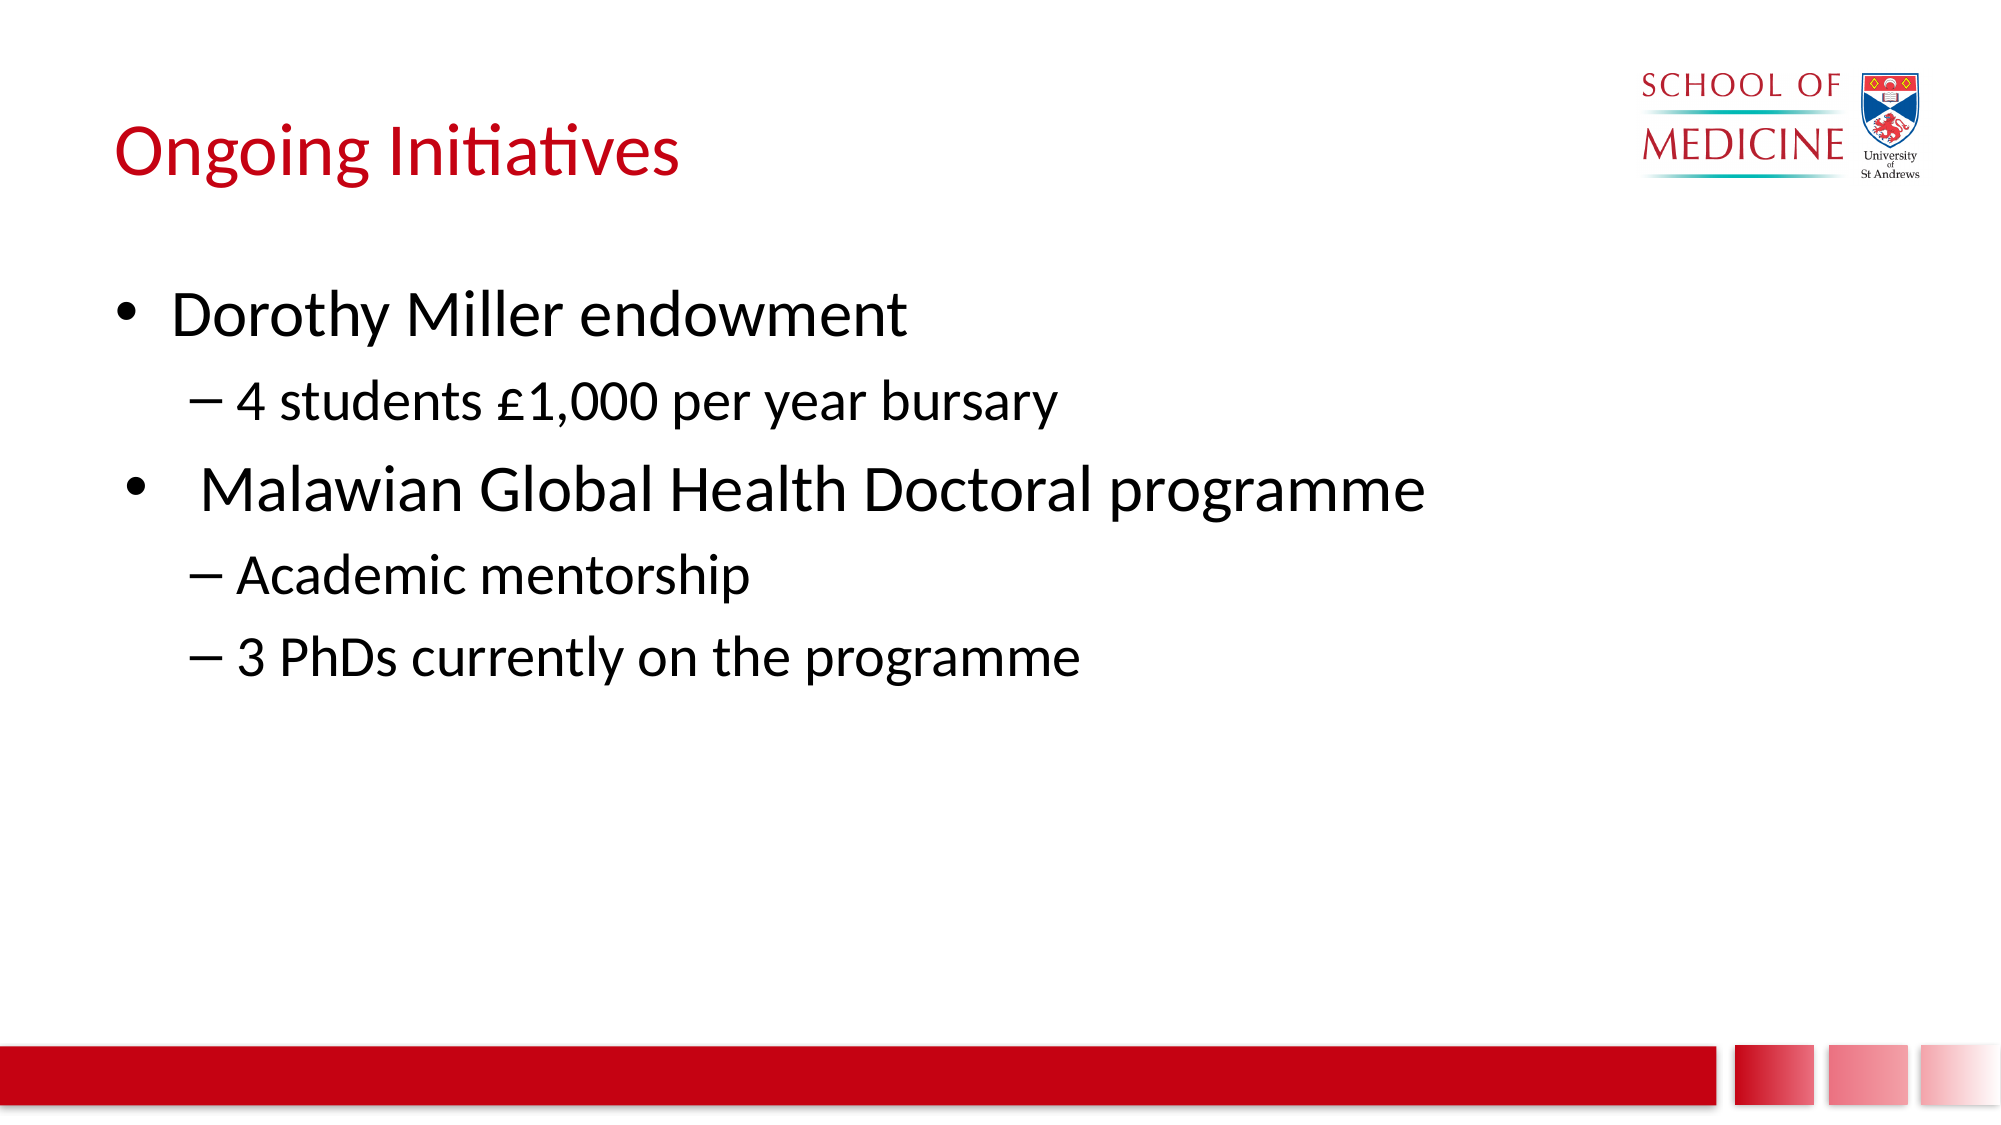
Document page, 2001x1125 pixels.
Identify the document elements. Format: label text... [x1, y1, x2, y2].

picture [1636, 68, 1933, 186]
title Ongoing Initiatives [99, 51, 1517, 240]
list Dorothy Miller endowment 4 students £1,000 per year bursary Malawian Global Health Doctoral programme Academic mentorship 3 PhDs currently on the programme [99, 262, 1910, 1006]
